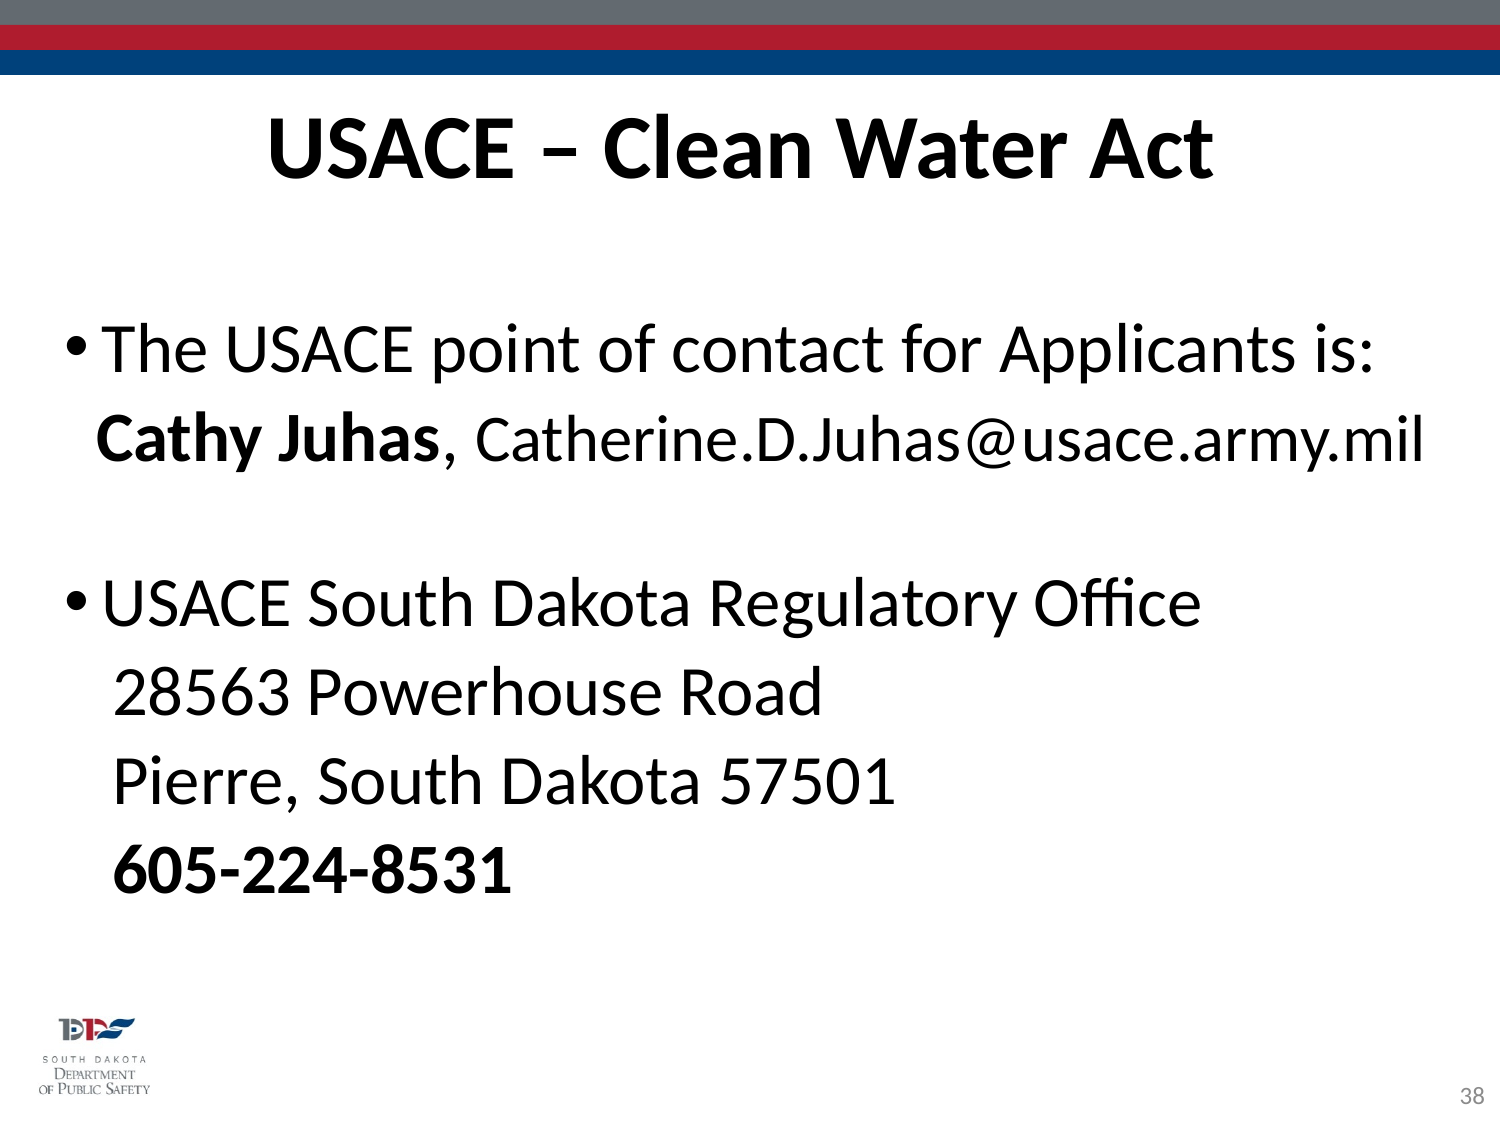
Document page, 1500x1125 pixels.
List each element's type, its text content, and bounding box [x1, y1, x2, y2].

list The USACE point of contact for Applicants is: Cathy Juhas, Catherine.D.Juhas@usace.army.mil USACE South Dakota Regulatory Office 28563 Powerhouse Road Pierre, South Dakota 57501 605-224-8531 [49, 304, 1449, 938]
list USACE – Clean Water Act [93, 92, 1390, 245]
slide_number 38 [1162, 1064, 1500, 1125]
picture [37, 1016, 150, 1096]
